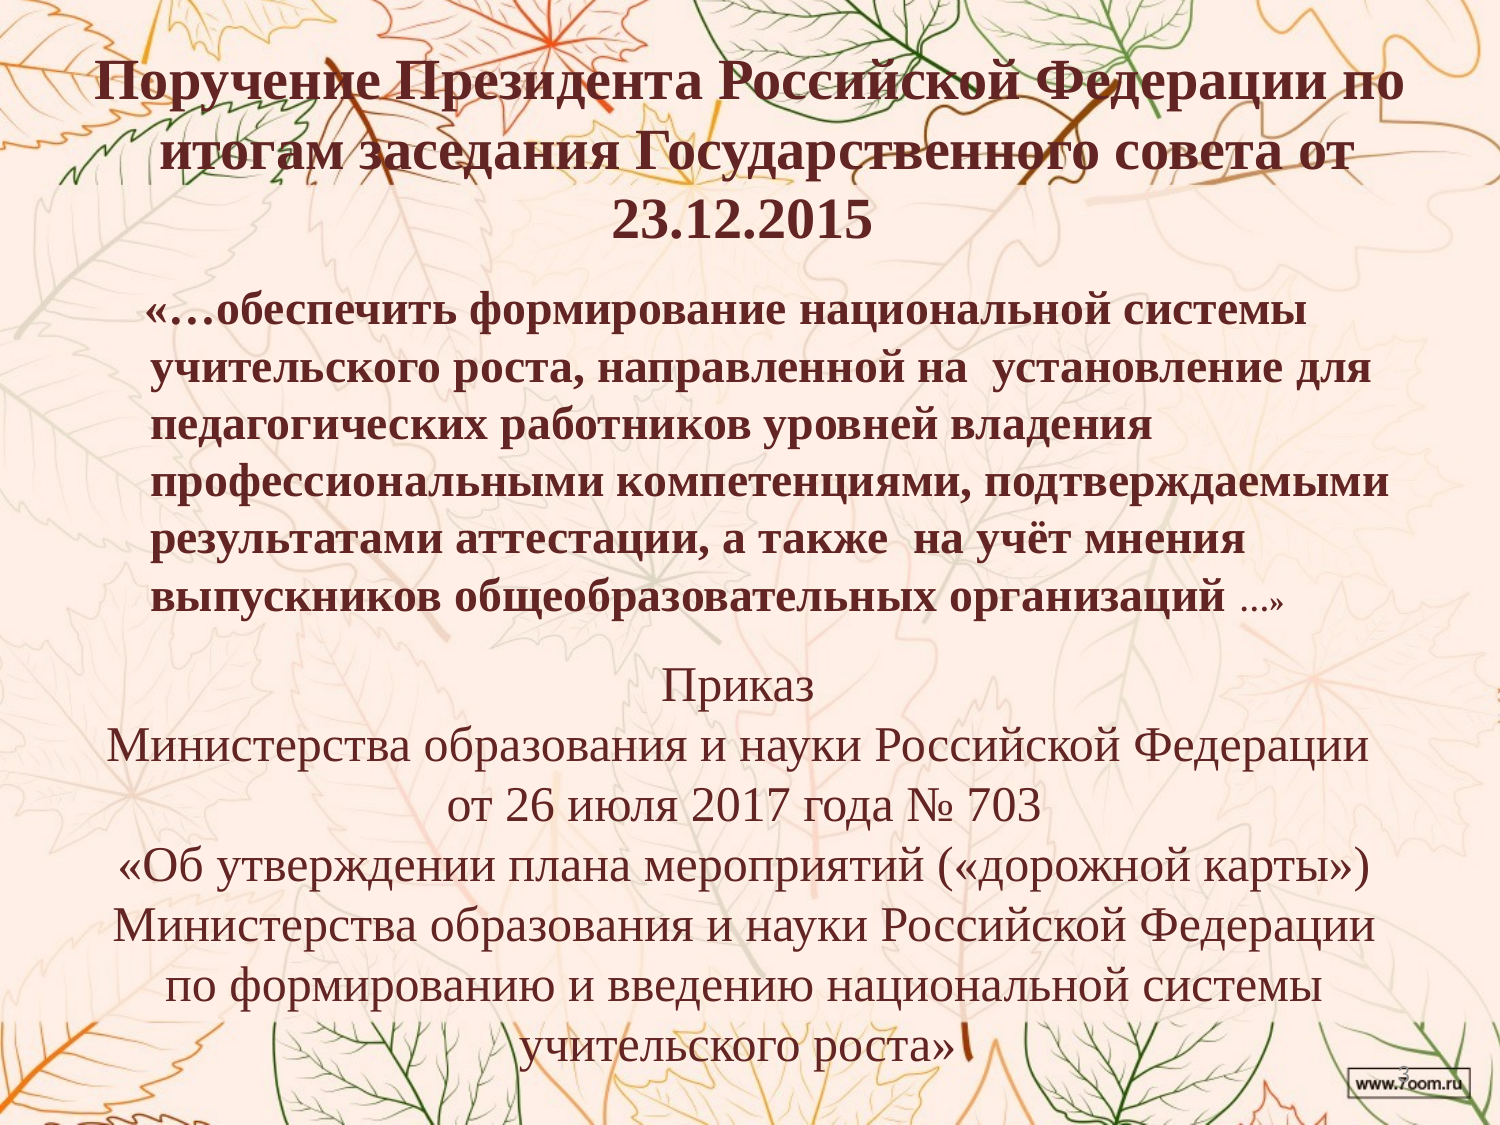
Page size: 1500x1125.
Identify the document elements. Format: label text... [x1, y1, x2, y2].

slide_number 3 [1074, 1042, 1425, 1103]
list «…обеспечить формирование национальной системы учительского роста, направленной на установление для педагогических работников уровней владения профессиональными компетенциями, подтверждаемыми результатами аттестации, а также на учёт мнения выпускников общеобразовательных организаций …» [82, 269, 1432, 657]
text_box Приказ Министерства образования и науки Российской Федерации от 26 июля 2017 года № 703 «Об утверждении плана мероприятий («дорожной карты») Министерства образования и науки Российской Федерации по формированию и введению национальной системы учительского роста» [81, 644, 1407, 1080]
title Поручение Президента Российской Федерации по итогам заседания Государственного совета от 23.12.2015 [75, 45, 1425, 317]
picture [0, 0, 1500, 1125]
